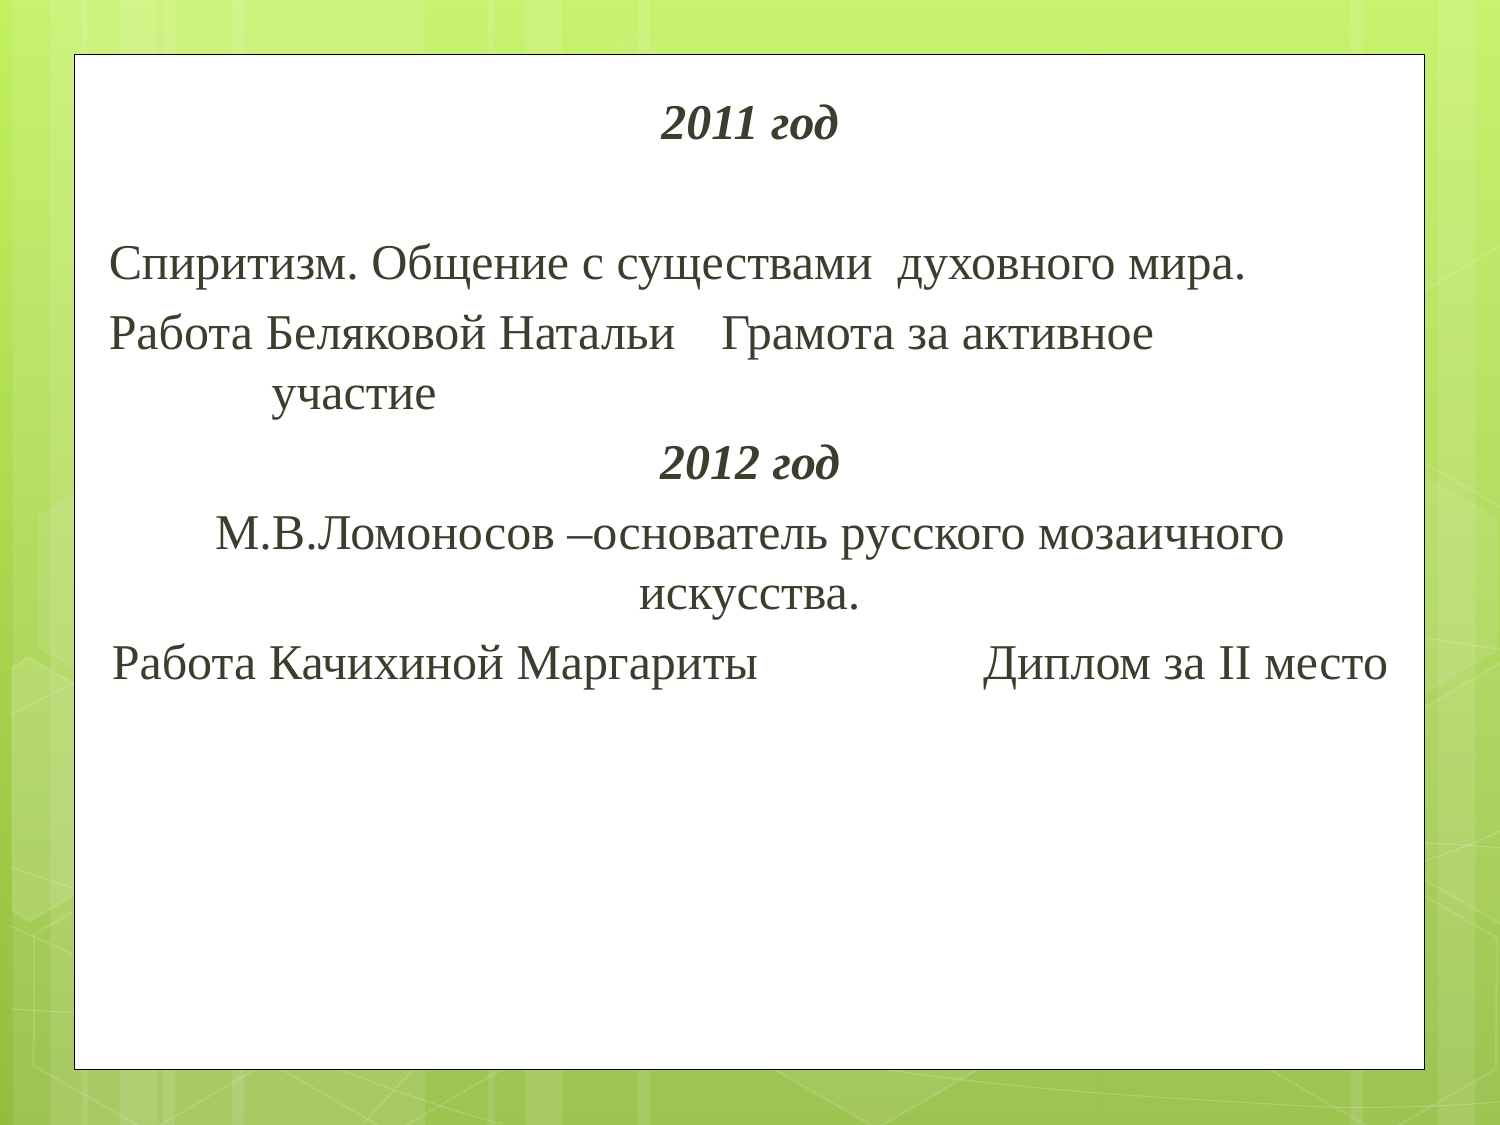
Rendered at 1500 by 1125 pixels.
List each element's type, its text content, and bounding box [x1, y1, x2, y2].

list 2011 год Спиритизм. Общение с существами духовного мира. Работа Беляковой Натальи Грамота за активное участие 2012 год М.В.Ломоносов –основатель русского мозаичного искусства. Работа Качихиной Маргариты Диплом за II место [93, 82, 1407, 1032]
